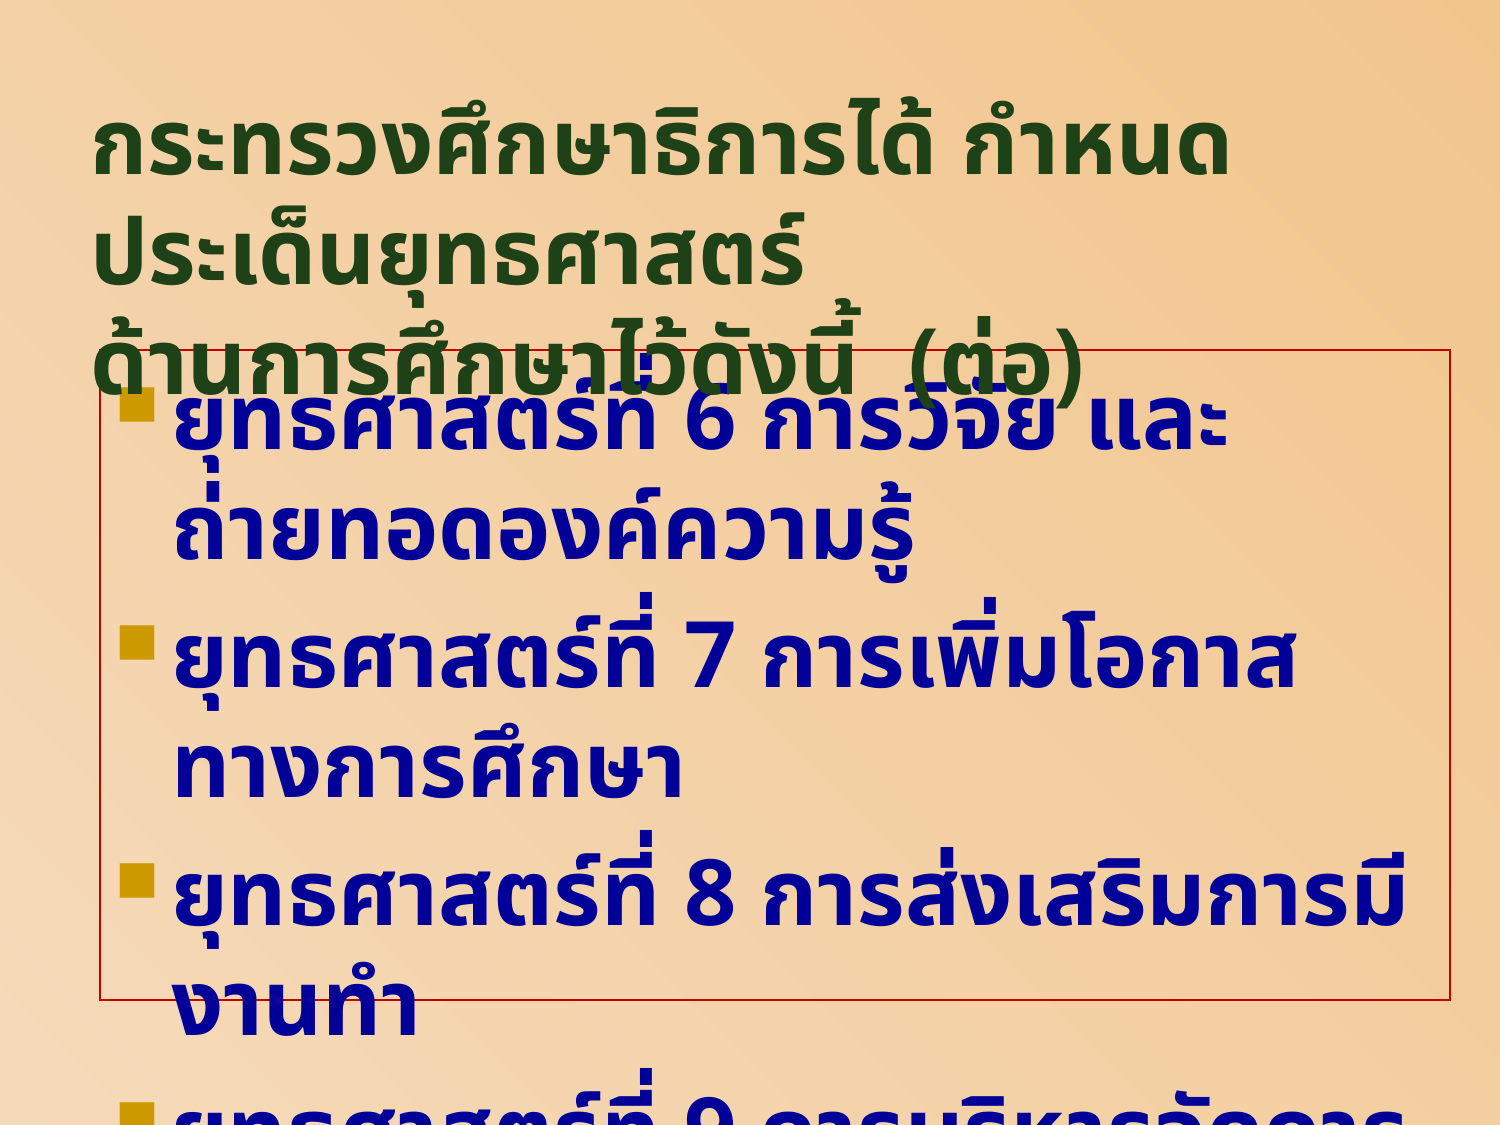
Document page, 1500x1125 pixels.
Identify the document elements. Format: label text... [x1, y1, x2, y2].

list ยุทธศาสตร์ที่ 6 การวิจัย และถ่ายทอดองค์ความรู้ ยุทธศาสตร์ที่ 7 การเพิ่มโอกาสทางการศึกษา ยุทธศาสตร์ที่ 8 การส่งเสริมการมีงานทำ ยุทธศาสตร์ที่ 9 การบริหารจัดการกลยุทธ์ของกระทรวงศึกษาธิการ [99, 349, 1451, 1001]
title กระทรวงศึกษาธิการได้ กำหนดประเด็นยุทธศาสตร์ ด้านการศึกษาไว้ดังนี้ (ต่อ) [74, 74, 1426, 276]
